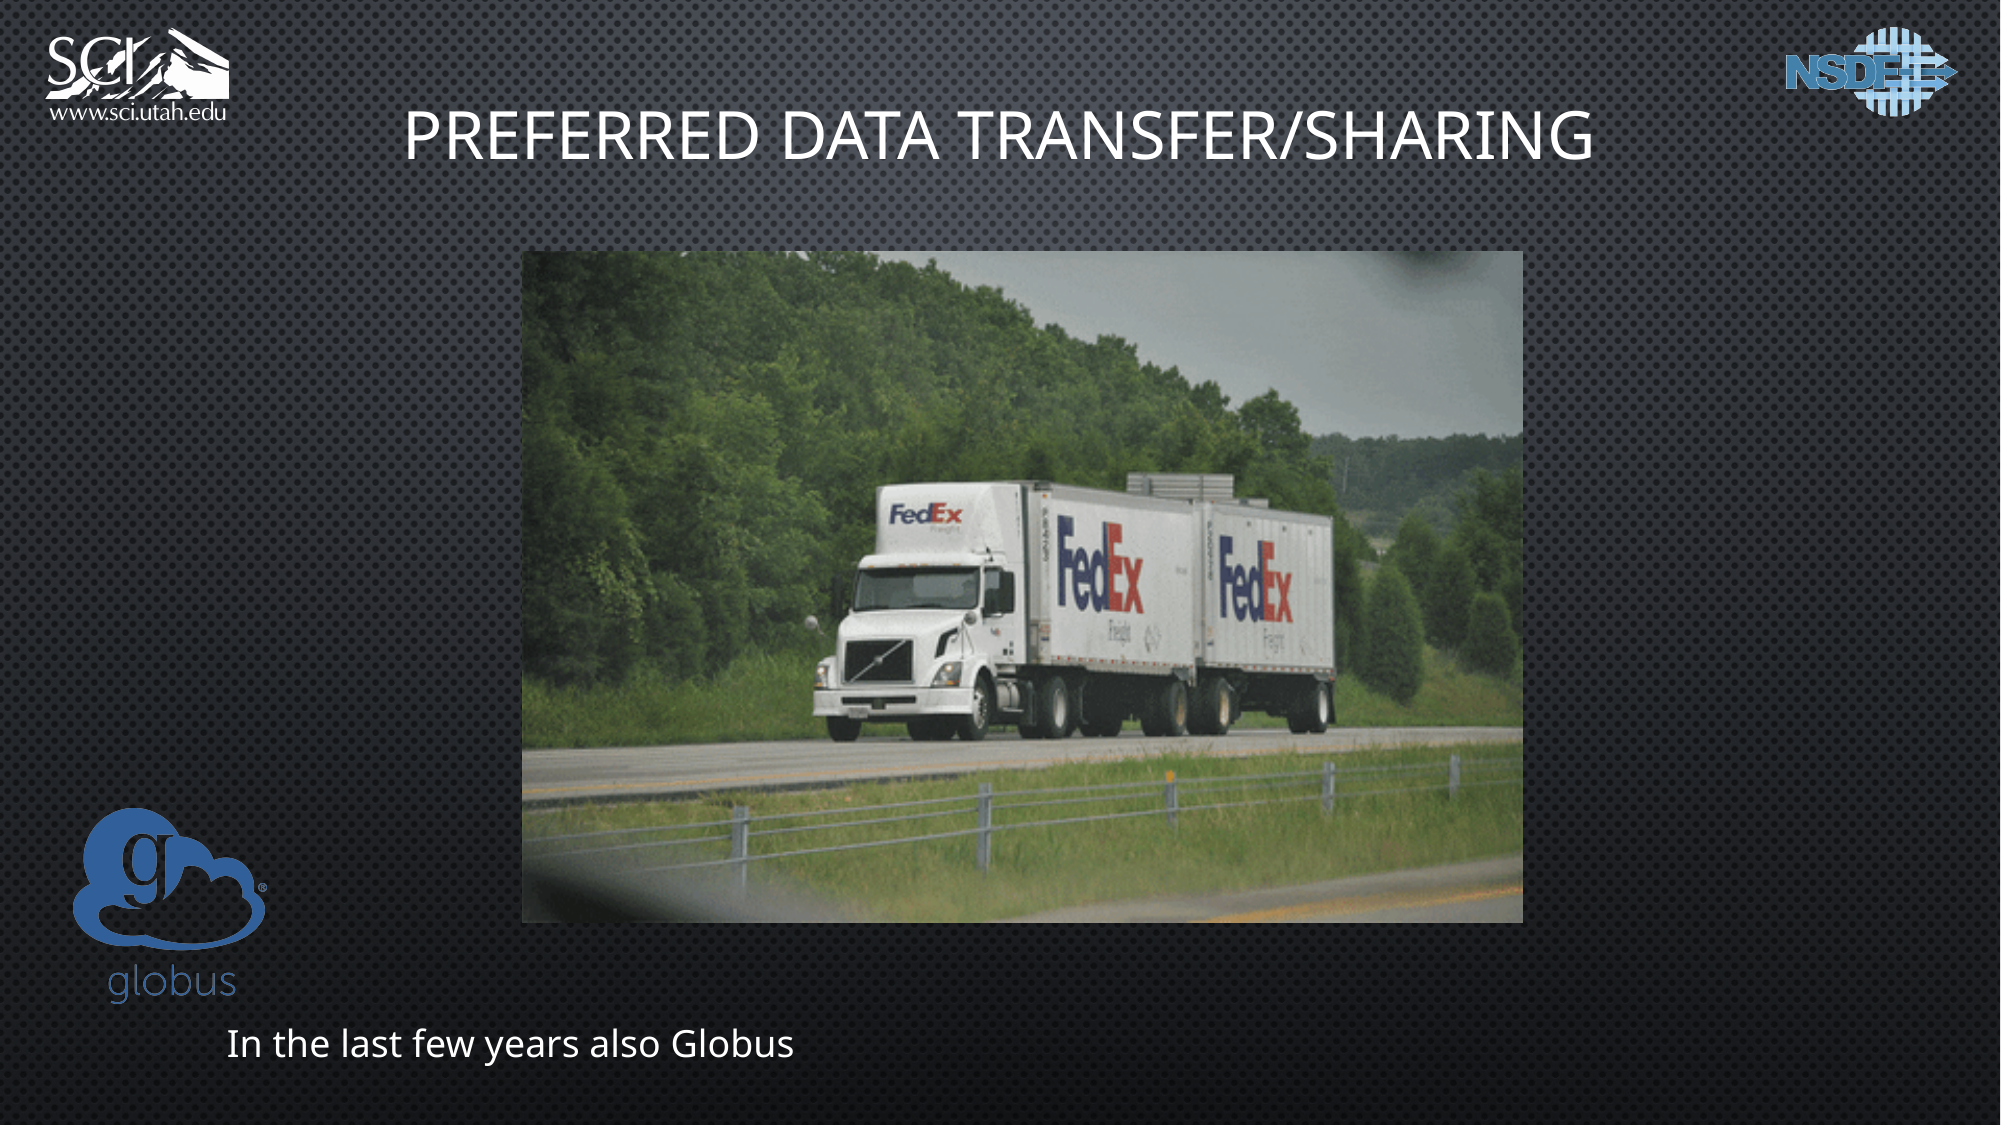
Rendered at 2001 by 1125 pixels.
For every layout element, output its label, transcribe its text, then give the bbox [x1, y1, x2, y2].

picture [1786, 27, 1958, 117]
picture [522, 251, 1524, 924]
picture [41, 25, 234, 125]
text_box In the last few years also Globus [212, 1012, 810, 1073]
picture [73, 808, 267, 1004]
title Preferred data transfer/sharing [125, 58, 1875, 208]
